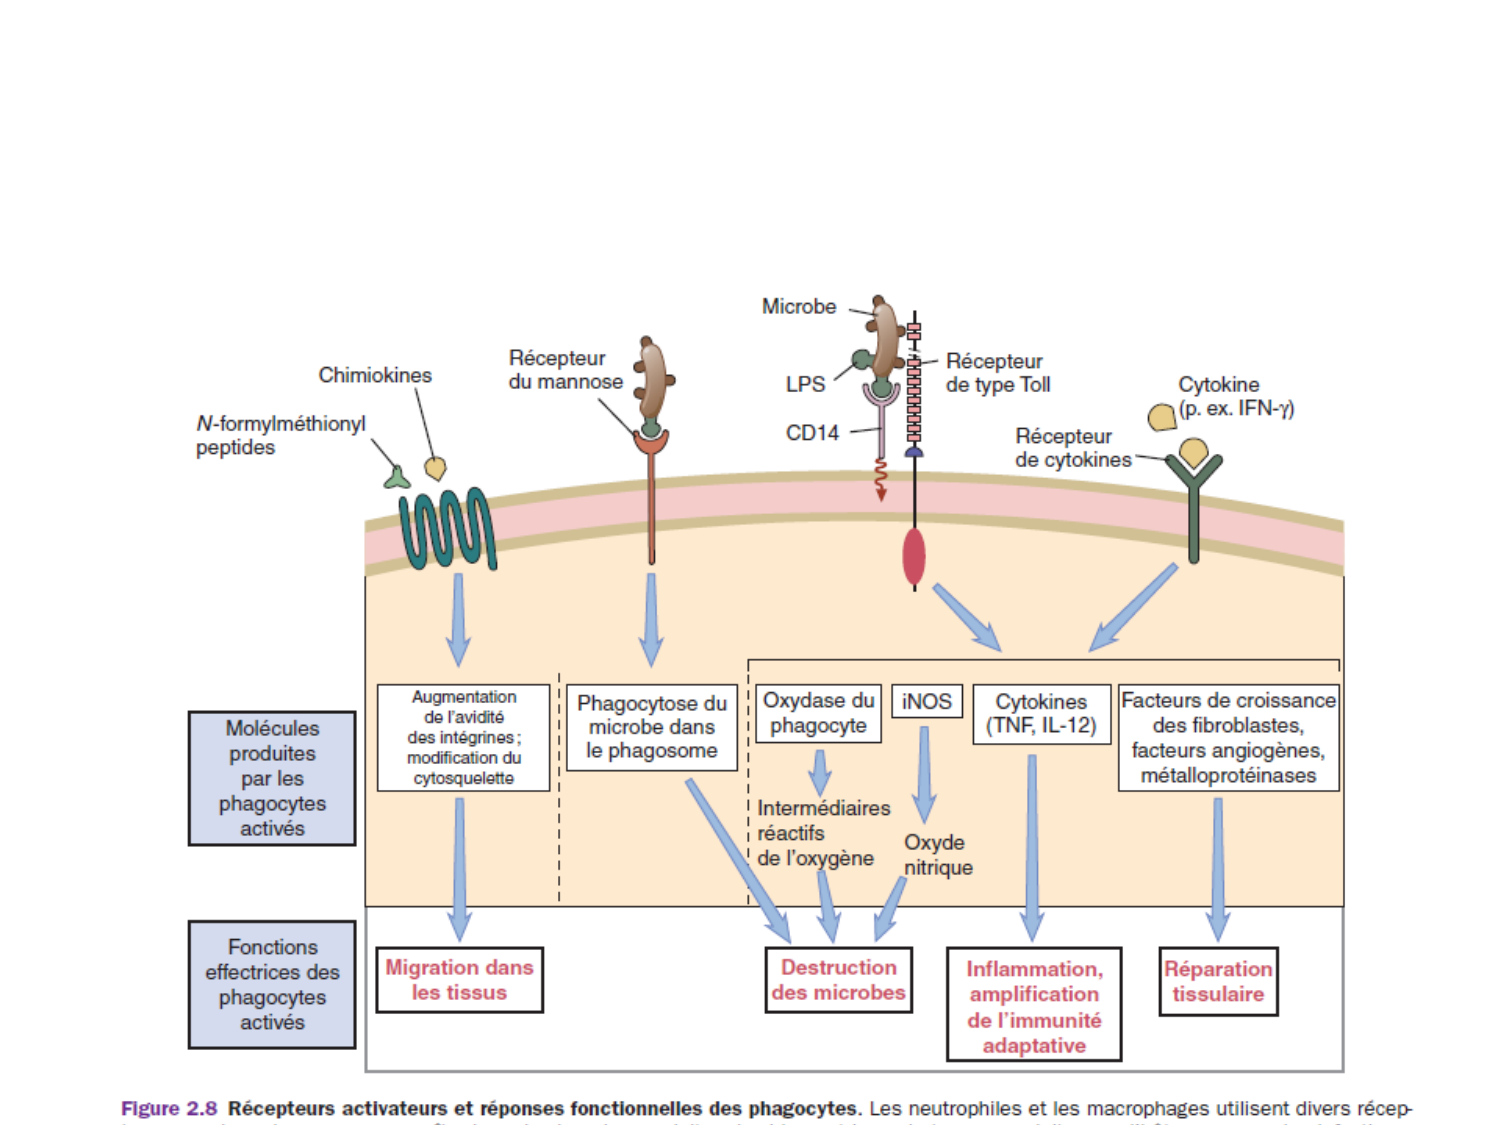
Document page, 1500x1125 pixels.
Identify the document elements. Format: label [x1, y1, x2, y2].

picture [27, 266, 1467, 1125]
